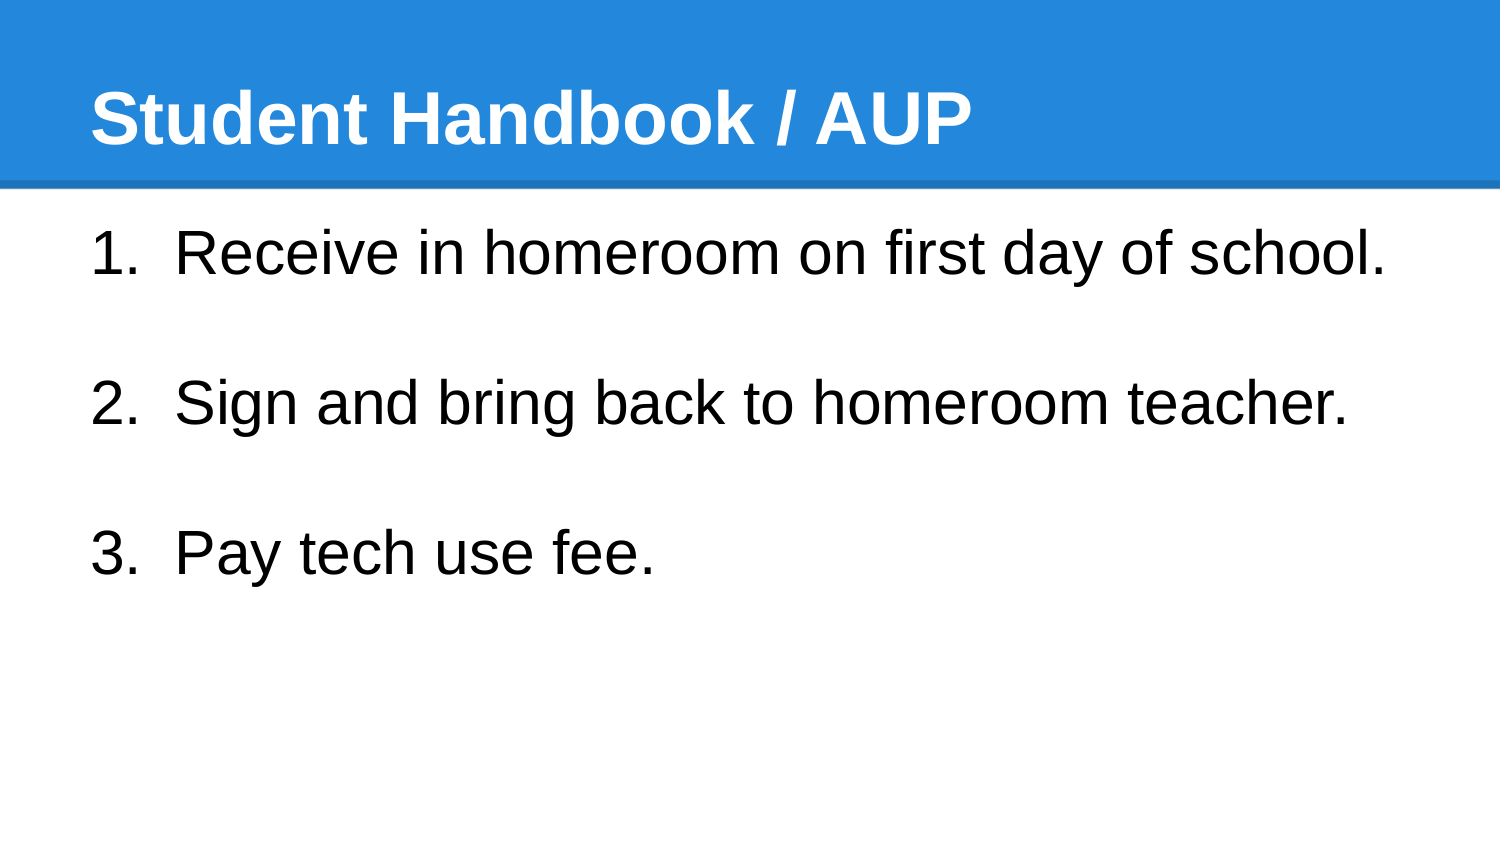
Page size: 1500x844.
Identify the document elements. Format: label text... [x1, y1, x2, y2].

title Student Handbook / AUP [75, 33, 1425, 175]
list Receive in homeroom on first day of school. Sign and bring back to homeroom teacher. Pay tech use fee. [75, 196, 1425, 808]
